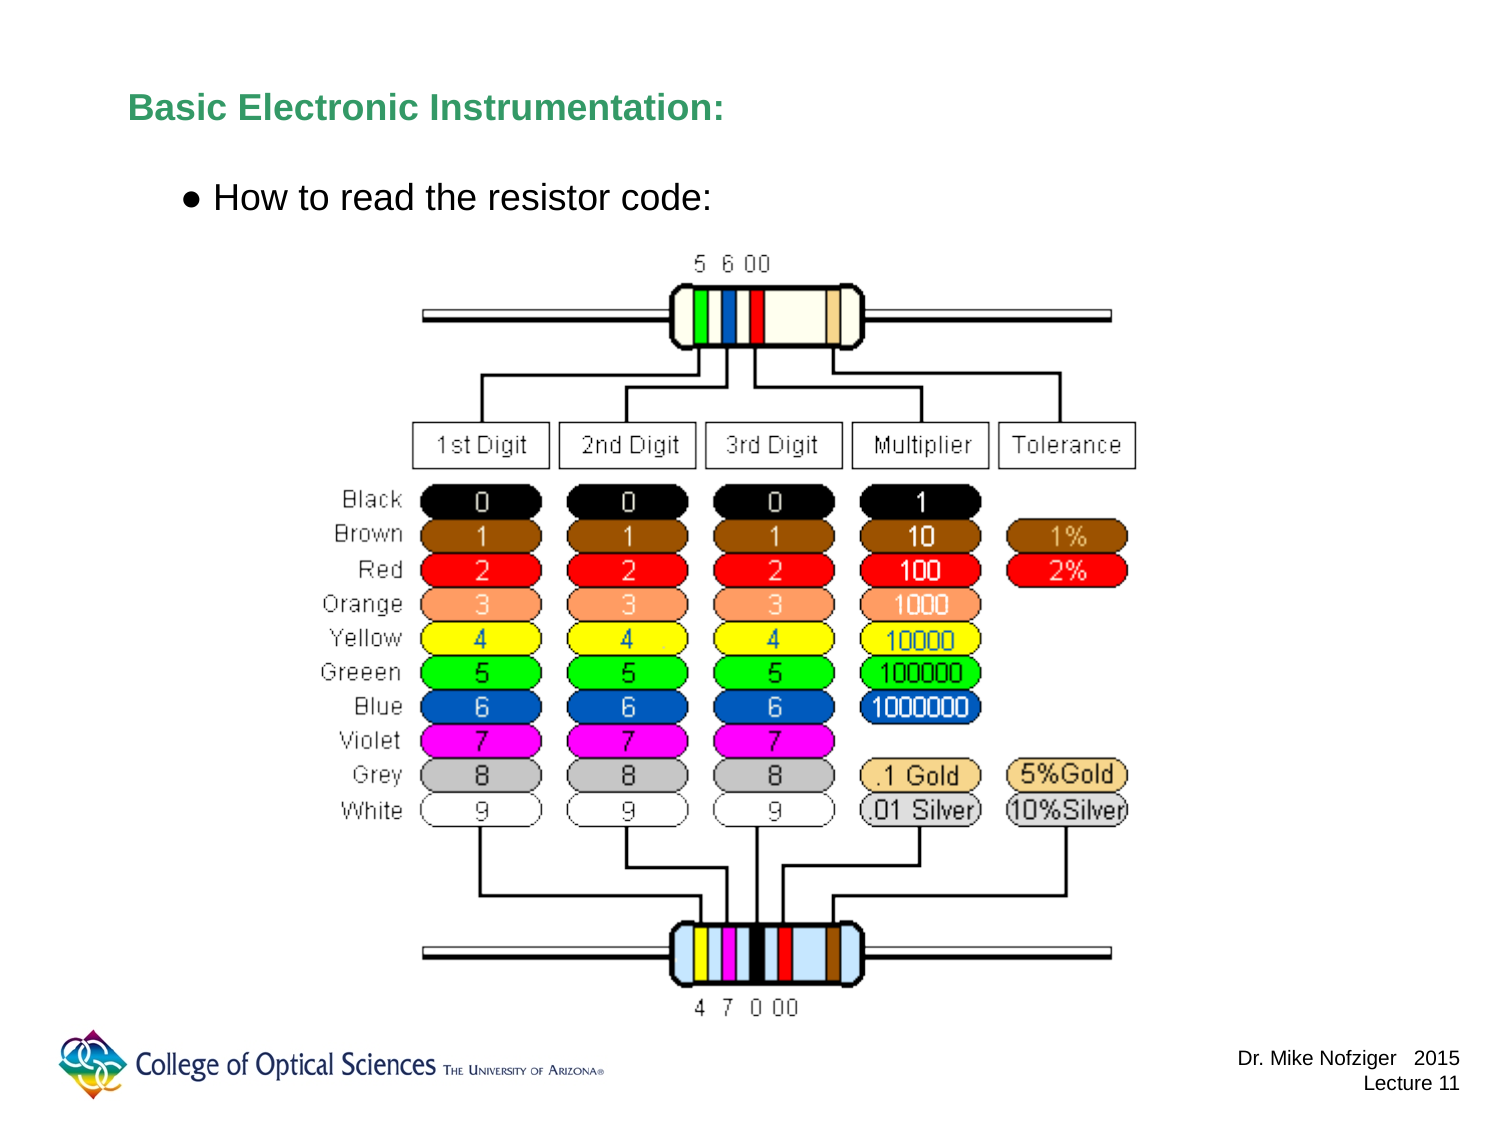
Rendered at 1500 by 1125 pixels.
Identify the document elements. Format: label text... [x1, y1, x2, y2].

footer Dr. Mike Nofziger 2015 Lecture 11 [1074, 1037, 1476, 1125]
picture [0, 237, 1176, 1102]
title Basic Electronic Instrumentation: ● How to read the resistor code: [112, 74, 1388, 988]
